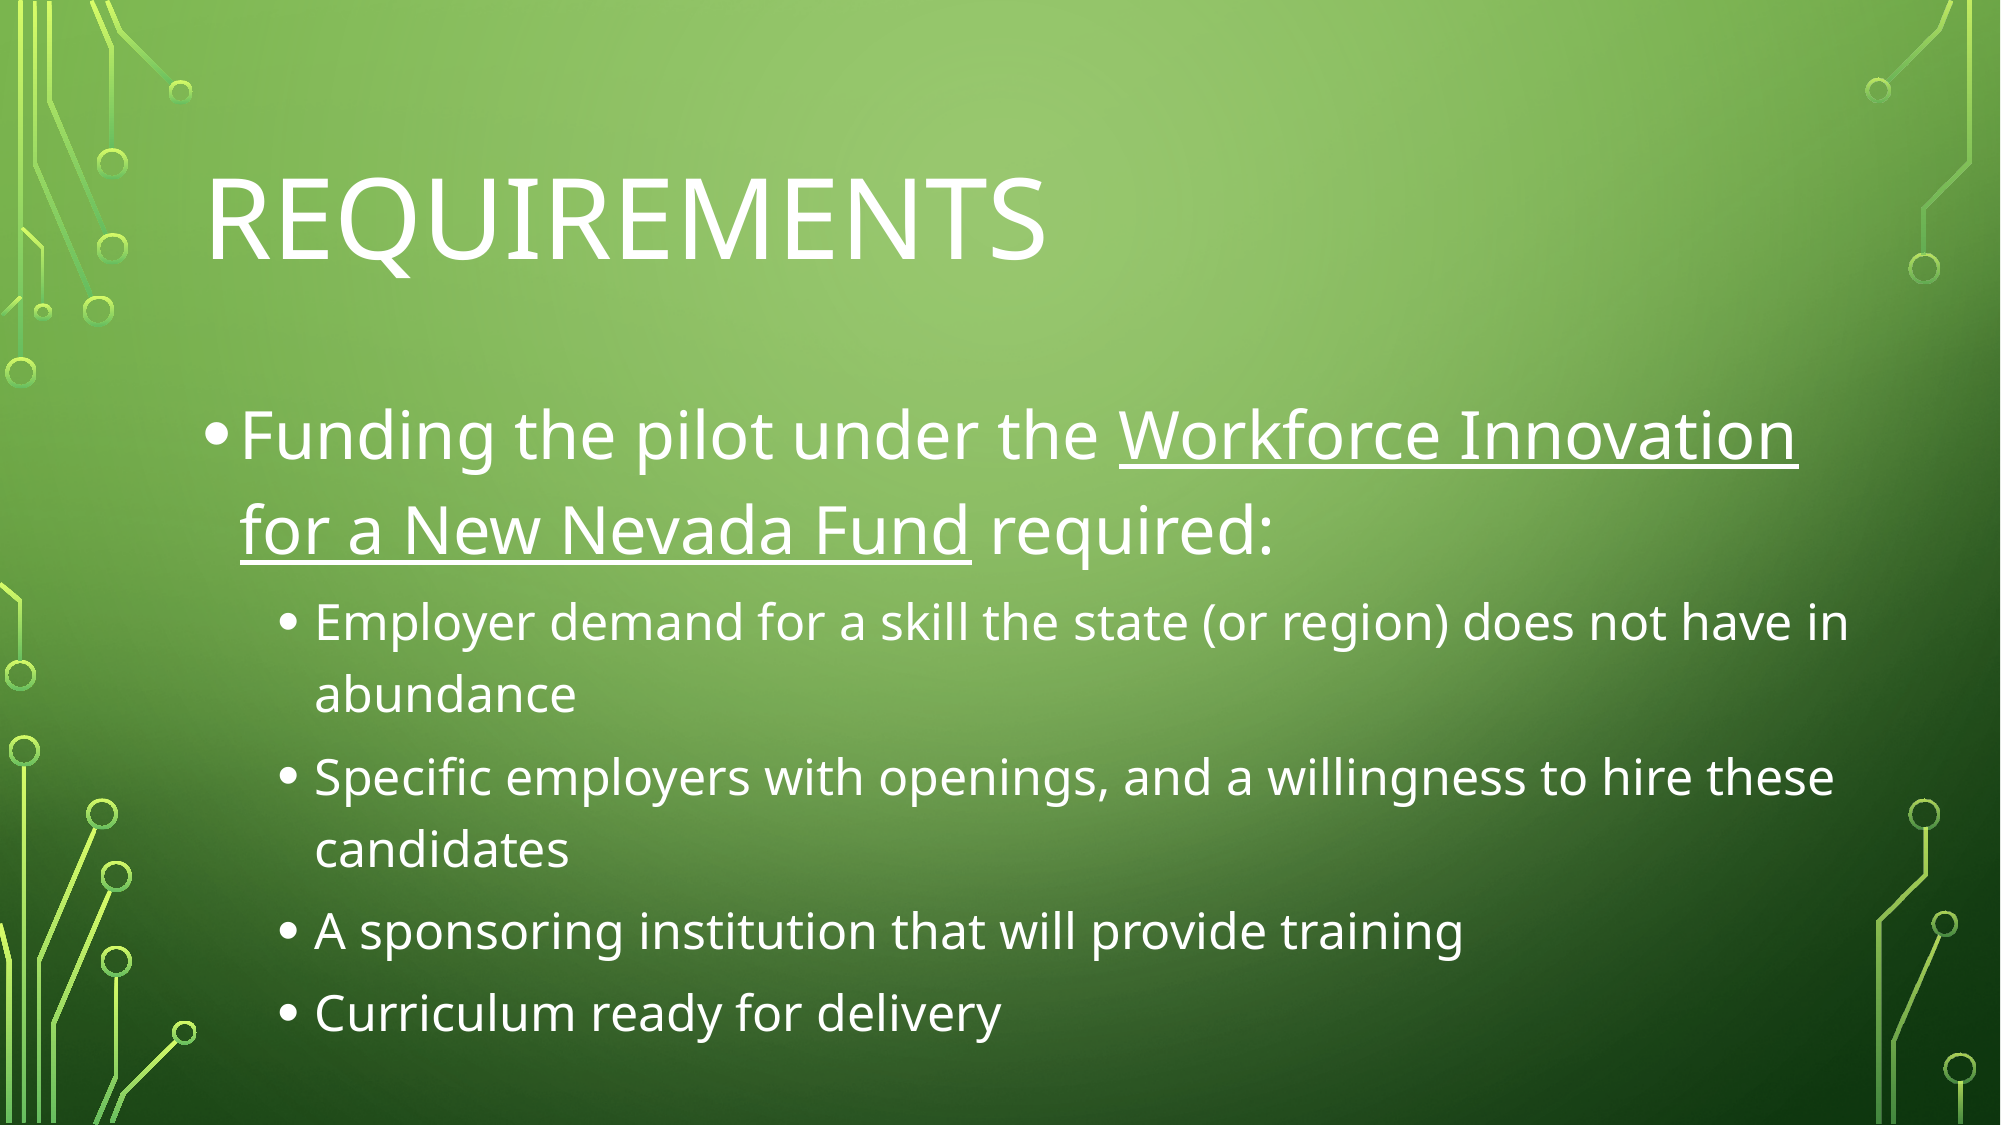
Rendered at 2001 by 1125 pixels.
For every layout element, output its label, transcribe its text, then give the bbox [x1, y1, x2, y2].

list Funding the pilot under the Workforce Innovation for a New Nevada Fund required: Employer demand for a skill the state (or region) does not have in abundance Specific employers with openings, and a willingness to hire these candidates A sponsoring institution that will provide training Curriculum ready for delivery [187, 369, 1888, 1024]
title requirements [187, 101, 1813, 344]
